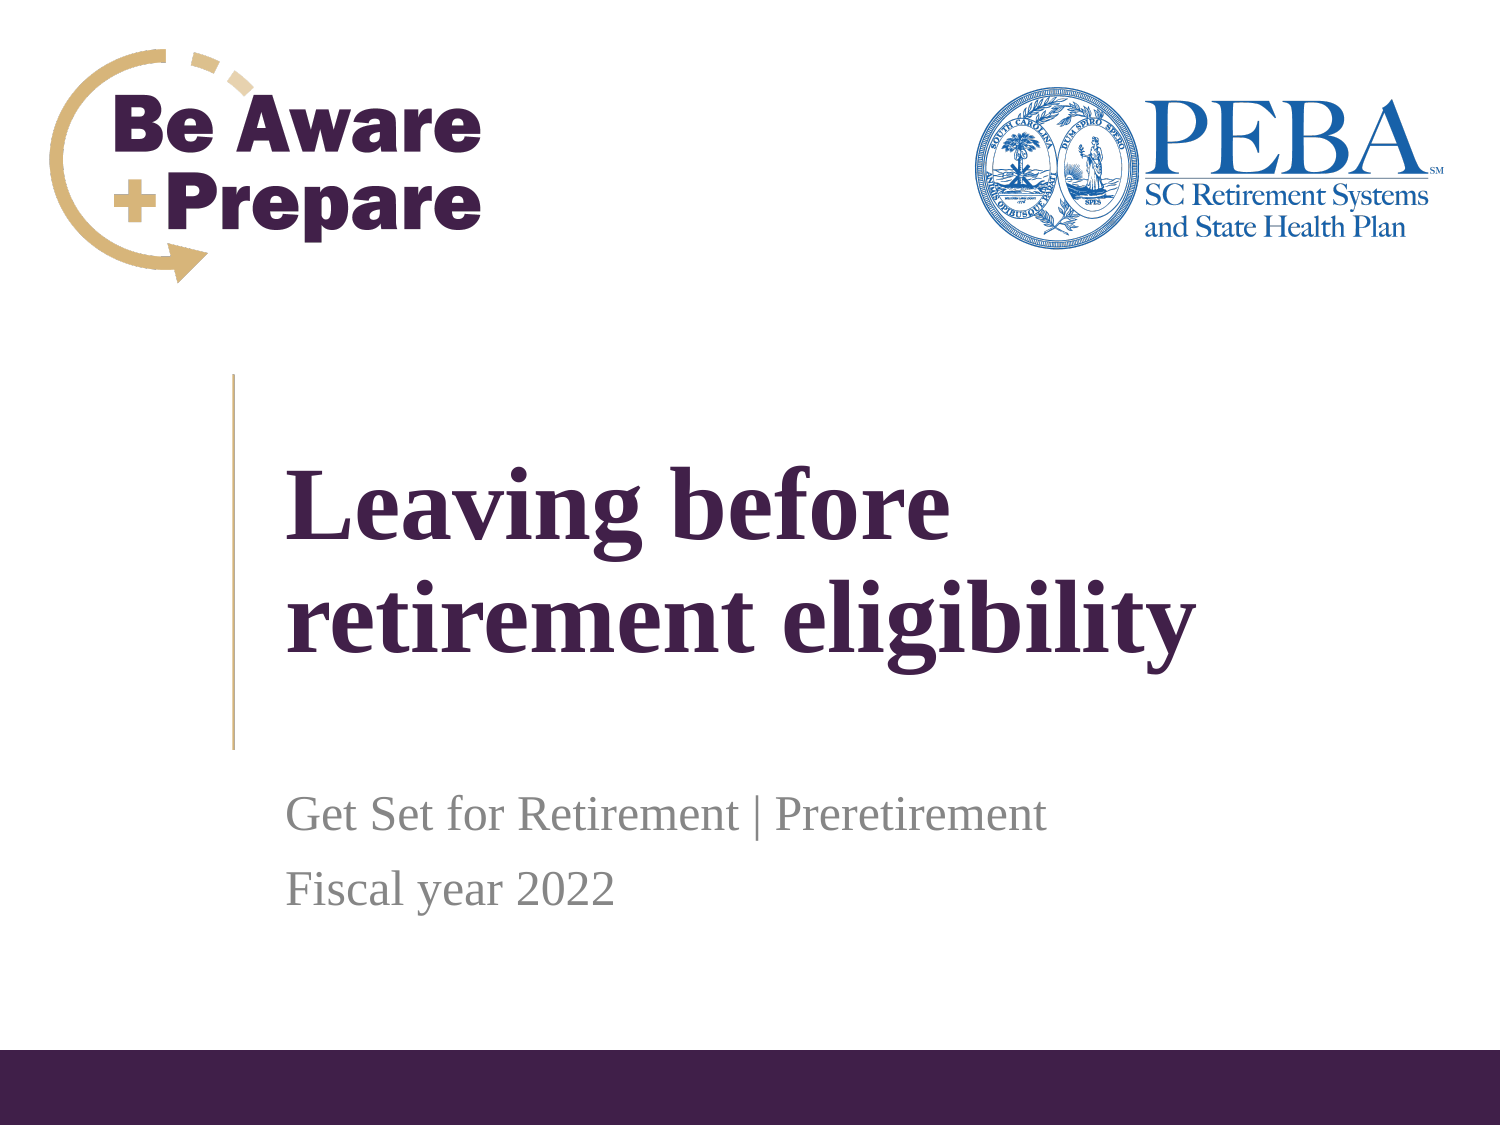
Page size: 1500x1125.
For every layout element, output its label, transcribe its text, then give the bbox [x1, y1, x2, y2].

subtitle Get Set for Retirement | Preretirement Fiscal year 2022 [270, 780, 1360, 1020]
title Leaving before retirement eligibility [270, 375, 1360, 750]
picture [0, 0, 1500, 1125]
